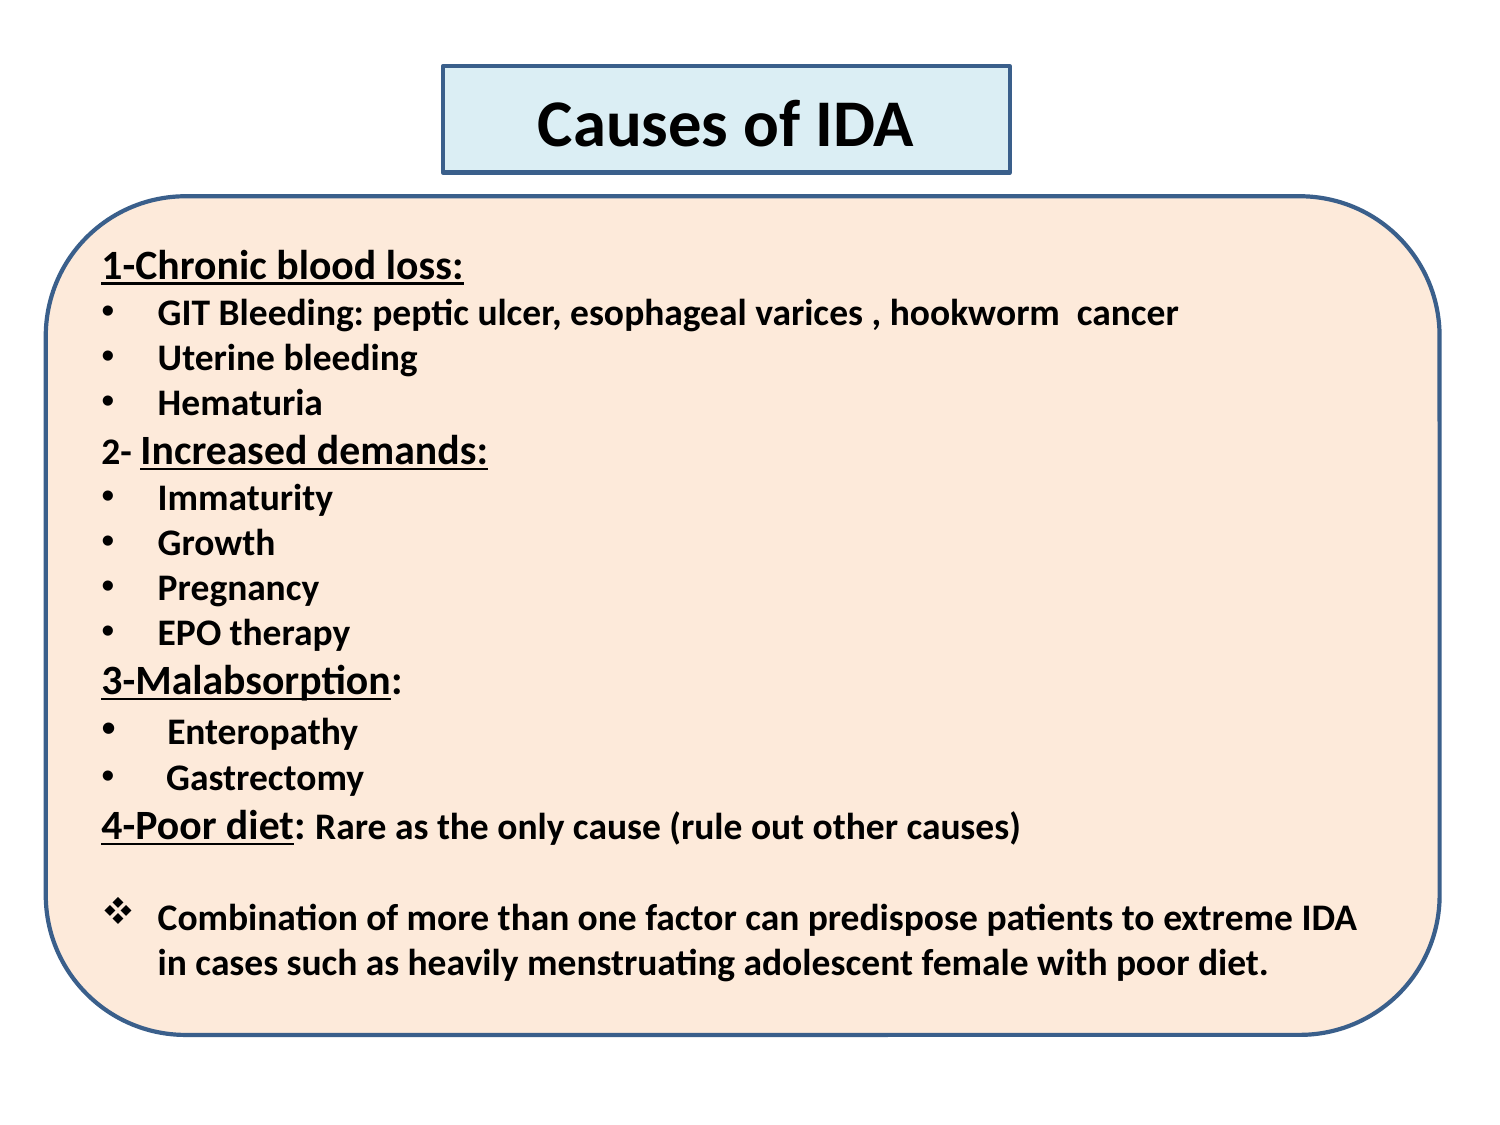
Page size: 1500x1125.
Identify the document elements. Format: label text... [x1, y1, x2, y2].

text_box 1-Chronic blood loss: GIT Bleeding: peptic ulcer, esophageal varices , hookworm cancer Uterine bleeding Hematuria 2- Increased demands: Immaturity Growth Pregnancy EPO therapy 3-Malabsorption: Enteropathy Gastrectomy 4-Poor diet: Rare as the only cause (rule out other causes) Combination of more than one factor can predispose patients to extreme IDA in cases such as heavily menstruating adolescent female with poor diet. [43, 194, 1442, 1038]
text_box Causes of IDA [441, 64, 1012, 175]
